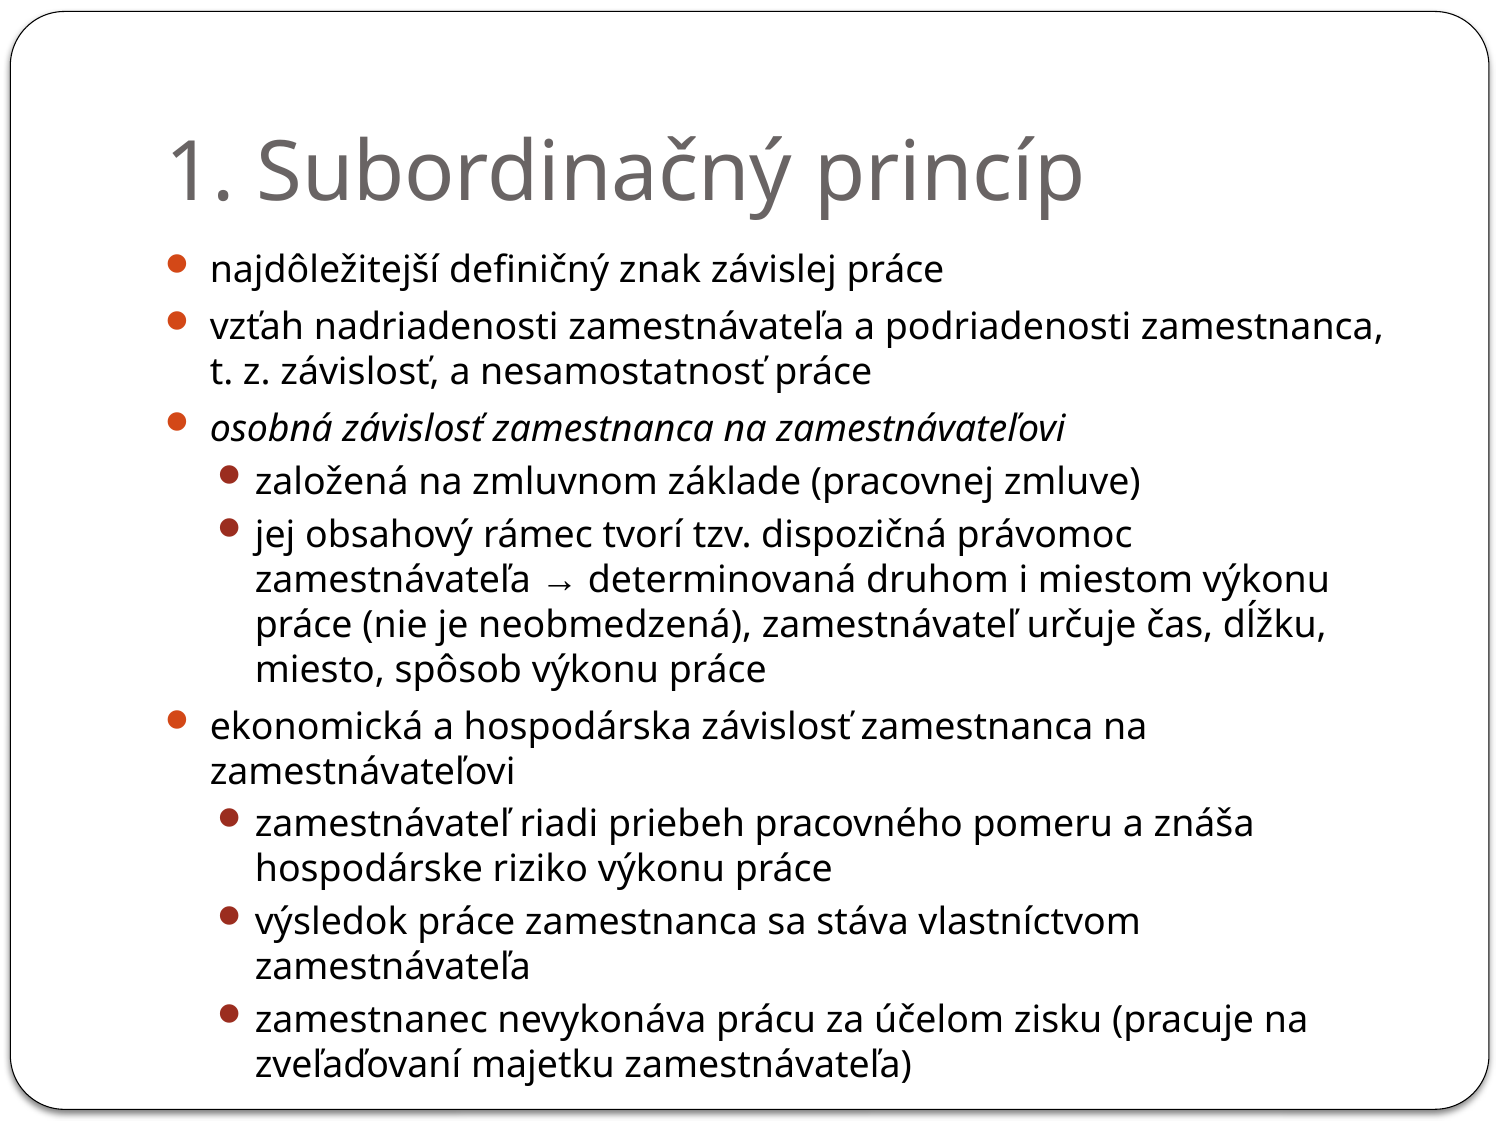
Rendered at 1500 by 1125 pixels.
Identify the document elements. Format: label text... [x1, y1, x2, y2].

title 1. Subordinačný princíp [149, 44, 1426, 233]
list najdôležitejší definičný znak závislej práce vzťah nadriadenosti zamestnávateľa a podriadenosti zamestnanca, t. z. závislosť, a nesamostatnosť práce osobná závislosť zamestnanca na zamestnávateľovi založená na zmluvnom základe (pracovnej zmluve) jej obsahový rámec tvorí tzv. dispozičná právomoc zamestnávateľa → determinovaná druhom i miestom výkonu práce (nie je neobmedzená), zamestnávateľ určuje čas, dĺžku, miesto, spôsob výkonu práce ekonomická a hospodárska závislosť zamestnanca na zamestnávateľovi zamestnávateľ riadi priebeh pracovného pomeru a znáša hospodárske riziko výkonu práce výsledok práce zamestnanca sa stáva vlastníctvom zamestnávateľa zamestnanec nevykonáva prácu za účelom zisku (pracuje na zveľaďovaní majetku zamestnávateľa) [149, 237, 1426, 988]
